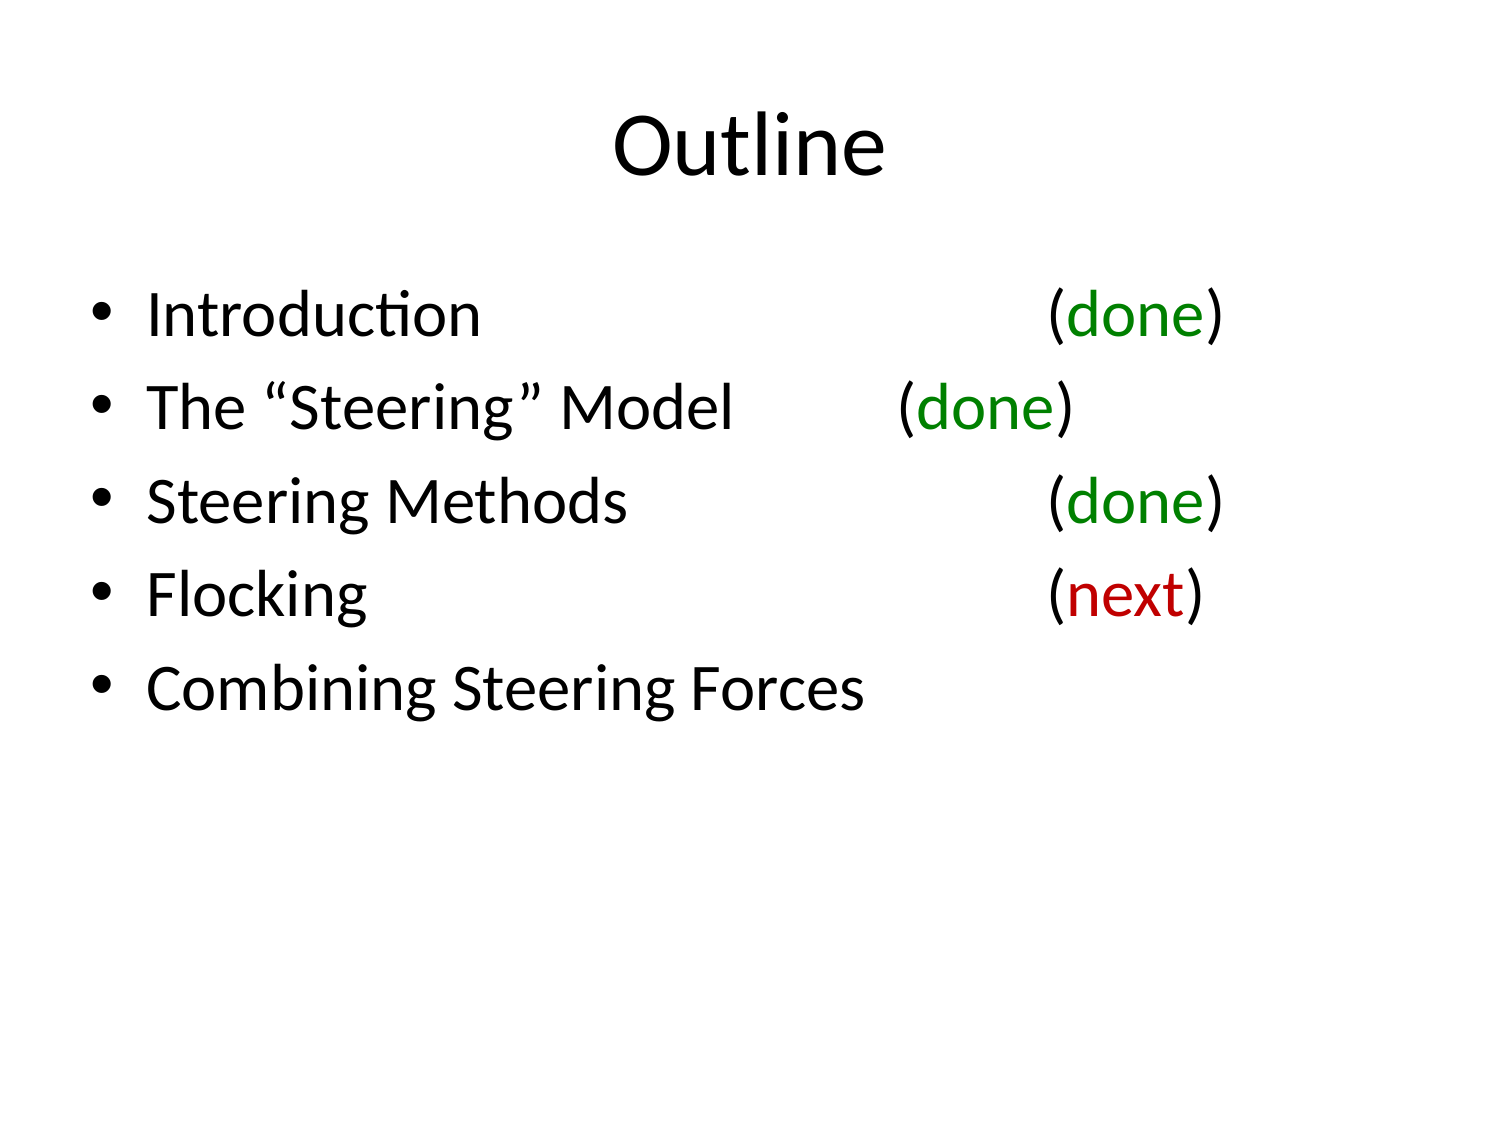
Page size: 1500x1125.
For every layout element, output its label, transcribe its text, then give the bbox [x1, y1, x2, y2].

title Outline [75, 45, 1425, 233]
list Introduction (done) The “Steering” Model (done) Steering Methods (done) Flocking (next) Combining Steering Forces [75, 262, 1425, 1005]
